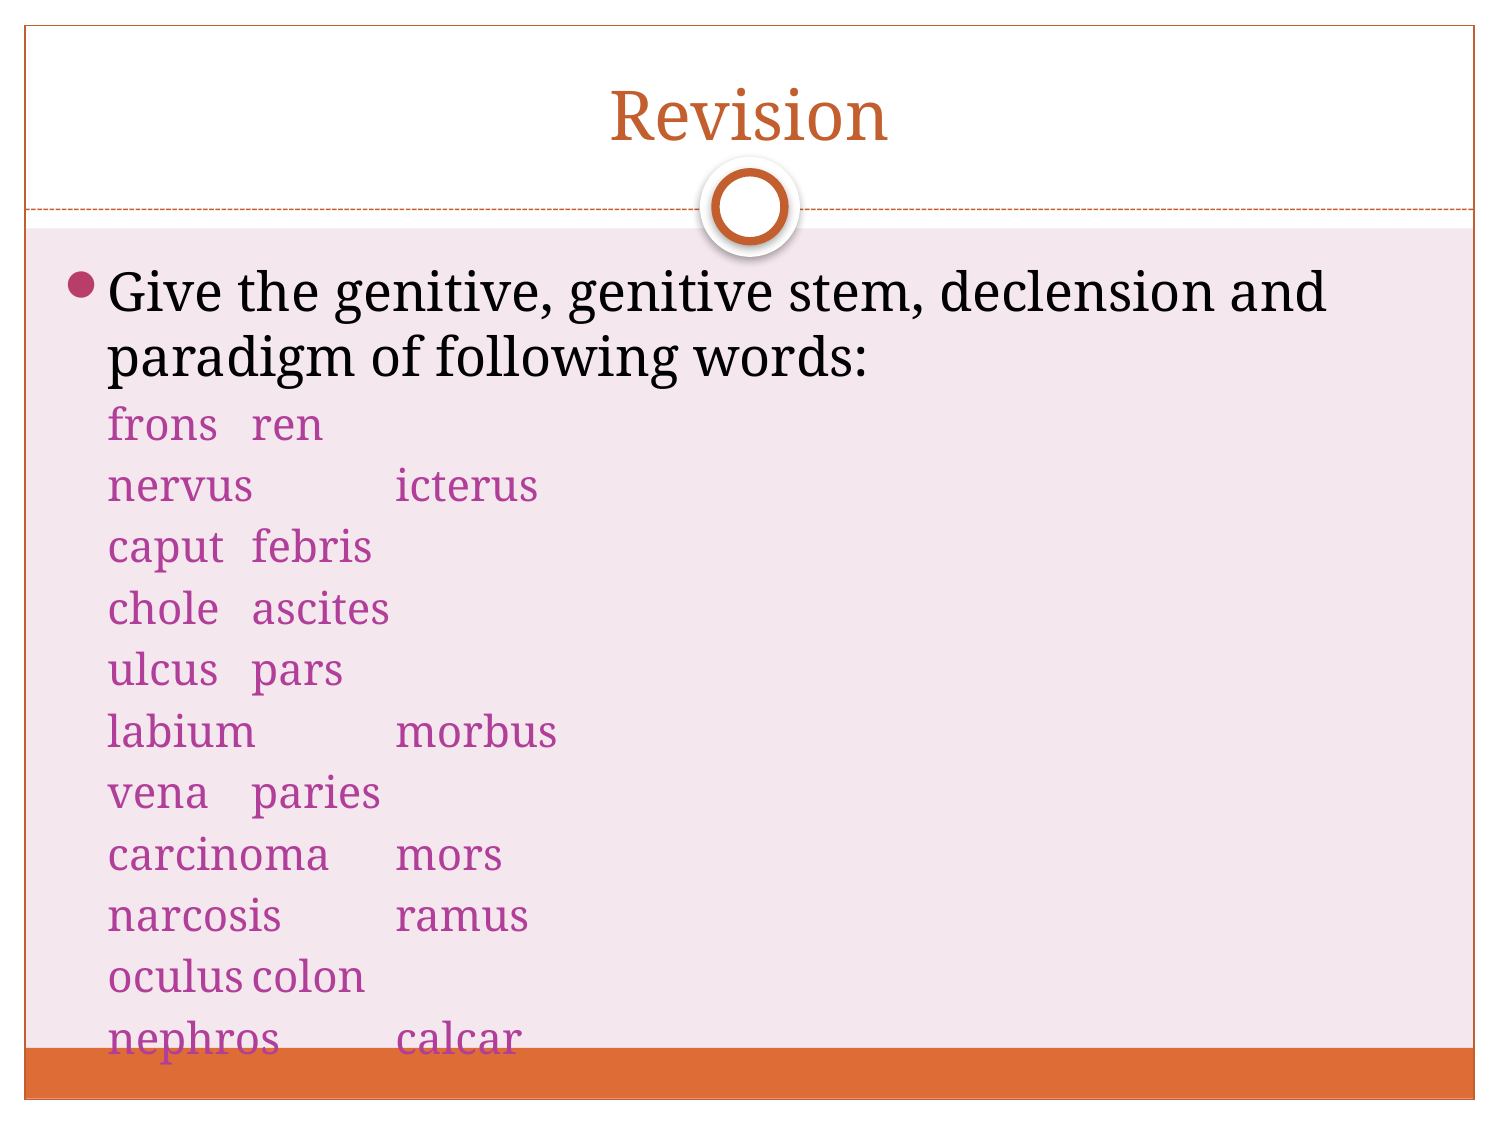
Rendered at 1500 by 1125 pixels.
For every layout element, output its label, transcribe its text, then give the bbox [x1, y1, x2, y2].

title Revision [49, 37, 1450, 162]
list Give the genitive, genitive stem, declension and paradigm of following words: frons ren nervus icterus caput febris chole ascites ulcus pars labium morbus vena paries carcinoma mors narcosis ramus oculus colon nephros calcar [49, 250, 1471, 1071]
